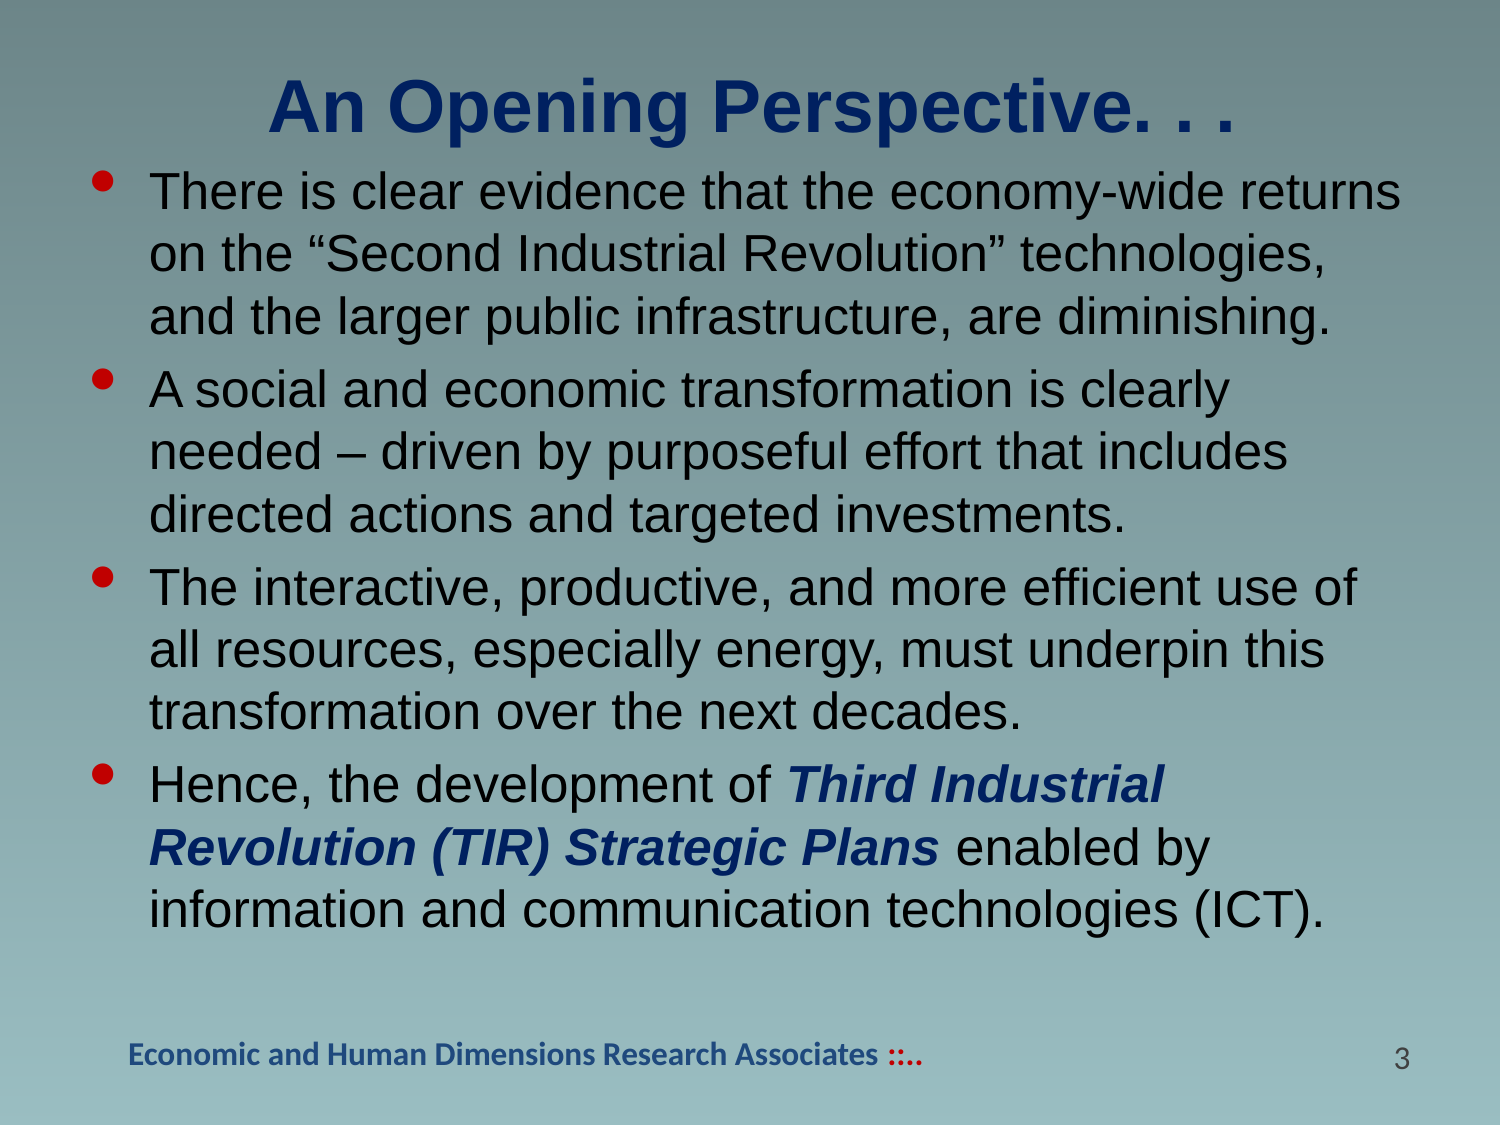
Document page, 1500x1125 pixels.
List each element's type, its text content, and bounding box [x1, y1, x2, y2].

slide_number 2 [1262, 1028, 1425, 1104]
text_box An Opening Perspective. . . [102, 50, 1403, 149]
text_box There is clear evidence that the economy-wide returns on the “Second Industrial Revolution” technologies, and the larger public infrastructure, are diminishing. A social and economic transformation is clearly needed – driven by purposeful effort that includes directed actions and targeted investments. The interactive, productive, and more efficient use of all resources, especially energy, must underpin this transformation over the next decades. Hence, the development of Third Industrial Revolution (TIR) Strategic Plans enabled by information and communication technologies (ICT). [77, 149, 1418, 825]
